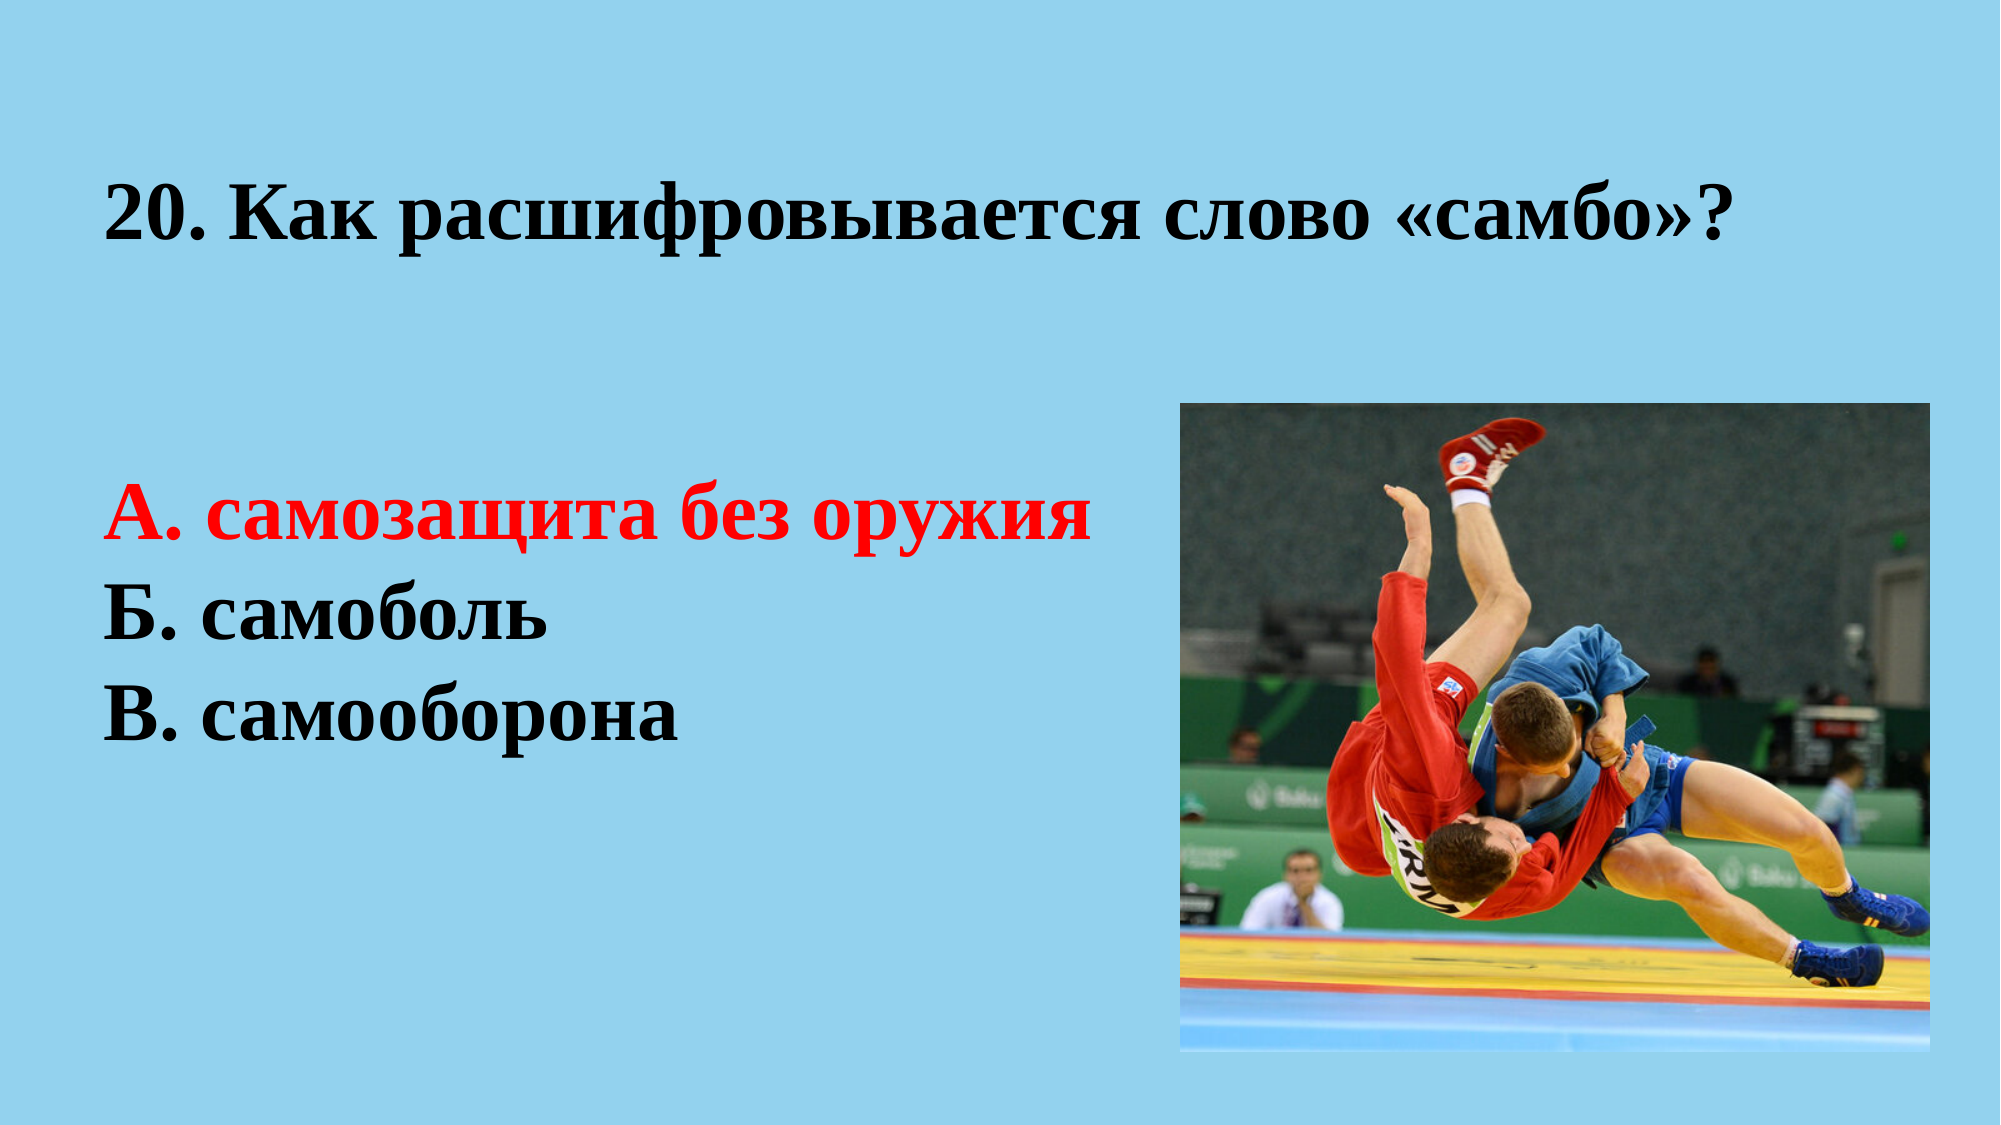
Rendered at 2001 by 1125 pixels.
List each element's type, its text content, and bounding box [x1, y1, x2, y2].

text_box 20. Как расшифровывается слово «самбо»? А. самозащита без оружия Б. самоболь В. самооборона [88, 149, 1875, 764]
picture [1180, 403, 1930, 1052]
